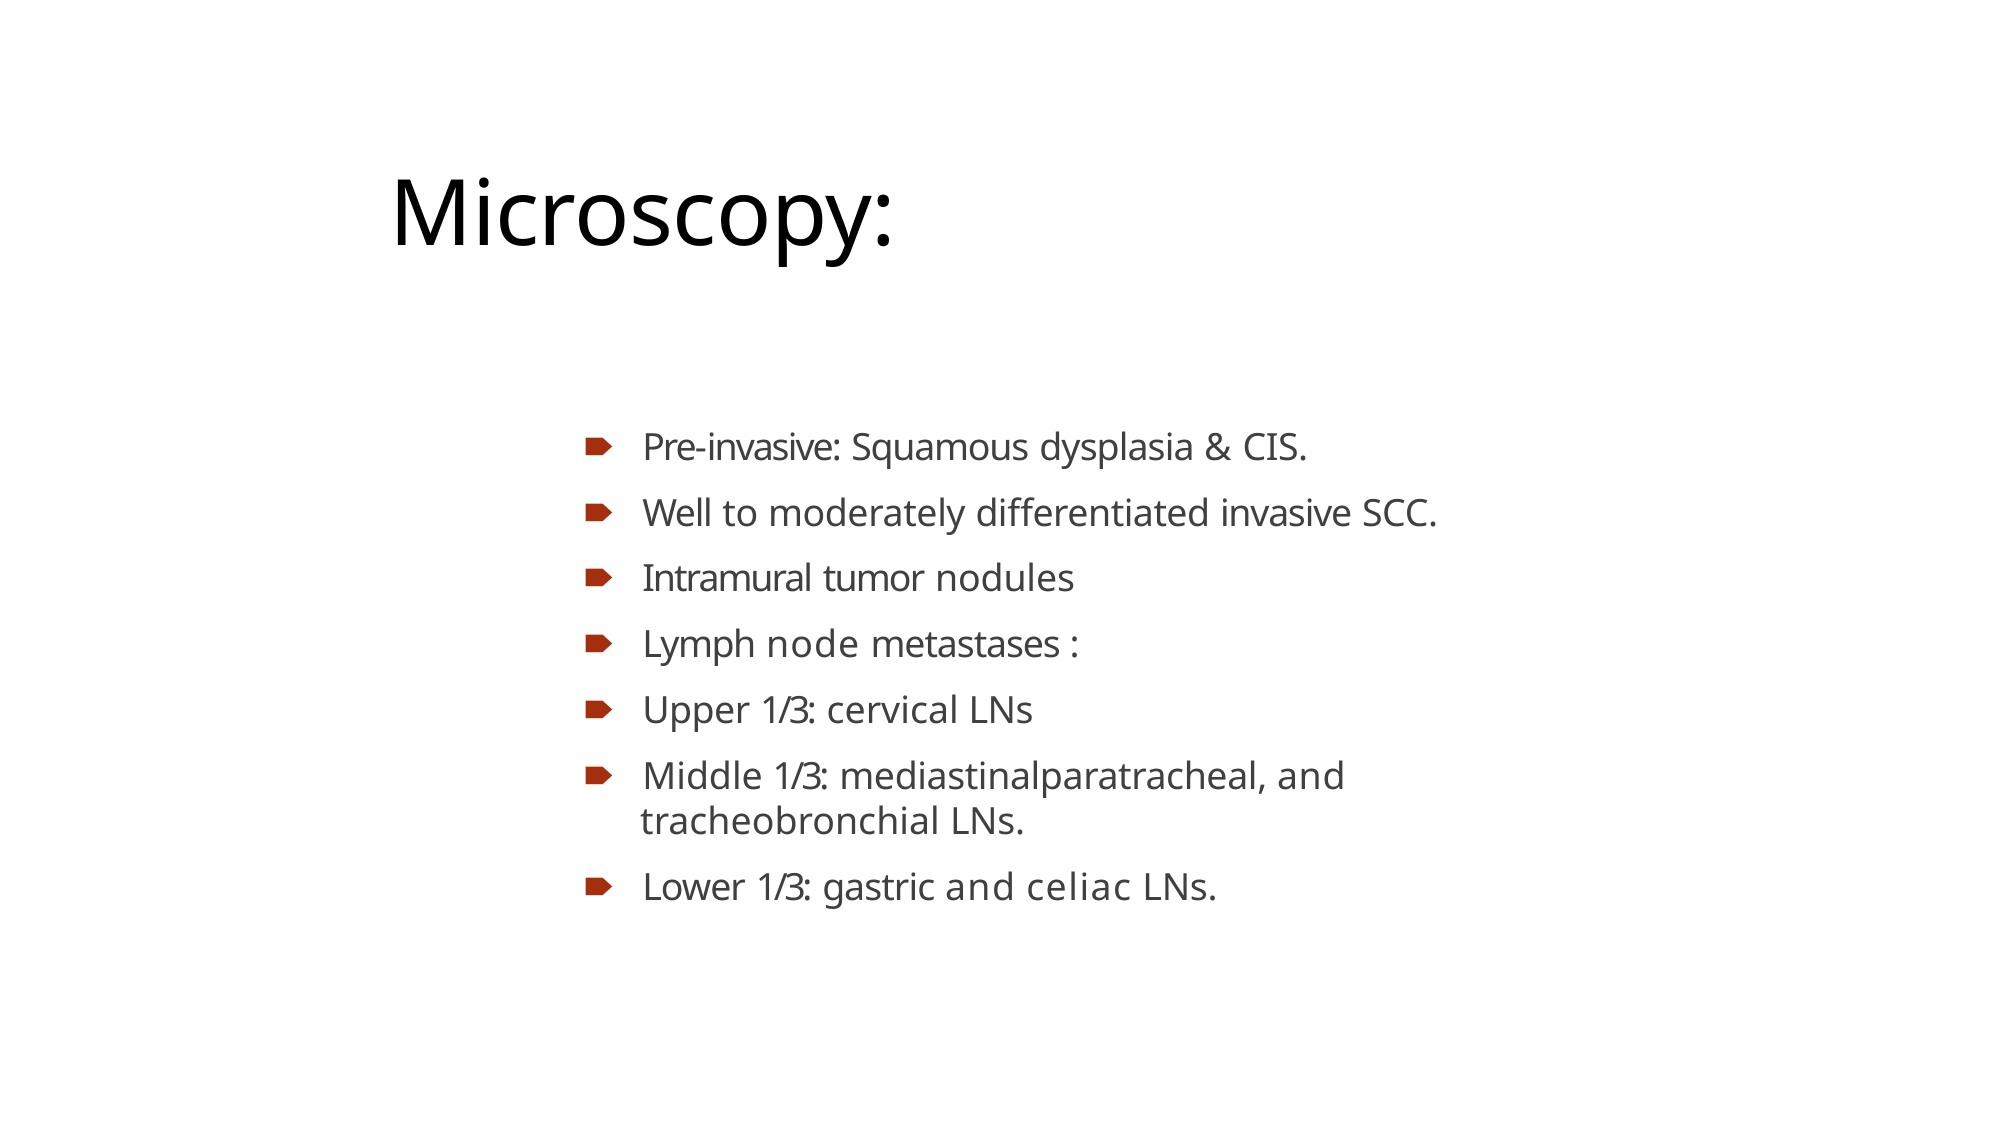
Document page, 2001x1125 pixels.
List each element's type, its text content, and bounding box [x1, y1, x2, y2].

title Microscopy: [387, 34, 2000, 303]
text_box 🠶 Pre-invasive: Squamous dysplasia & CIS. 🠶 Well to moderately differentiated invasive SCC. 🠶 Intramural tumor nodules 🠶 Lymph node metastases : 🠶 Upper 1/3: cervical LNs 🠶 Middle 1/3: mediastinalparatracheal, and tracheobronchial LNs. 🠶 Lower 1/3: gastric and celiac LNs. [581, 399, 1504, 908]
